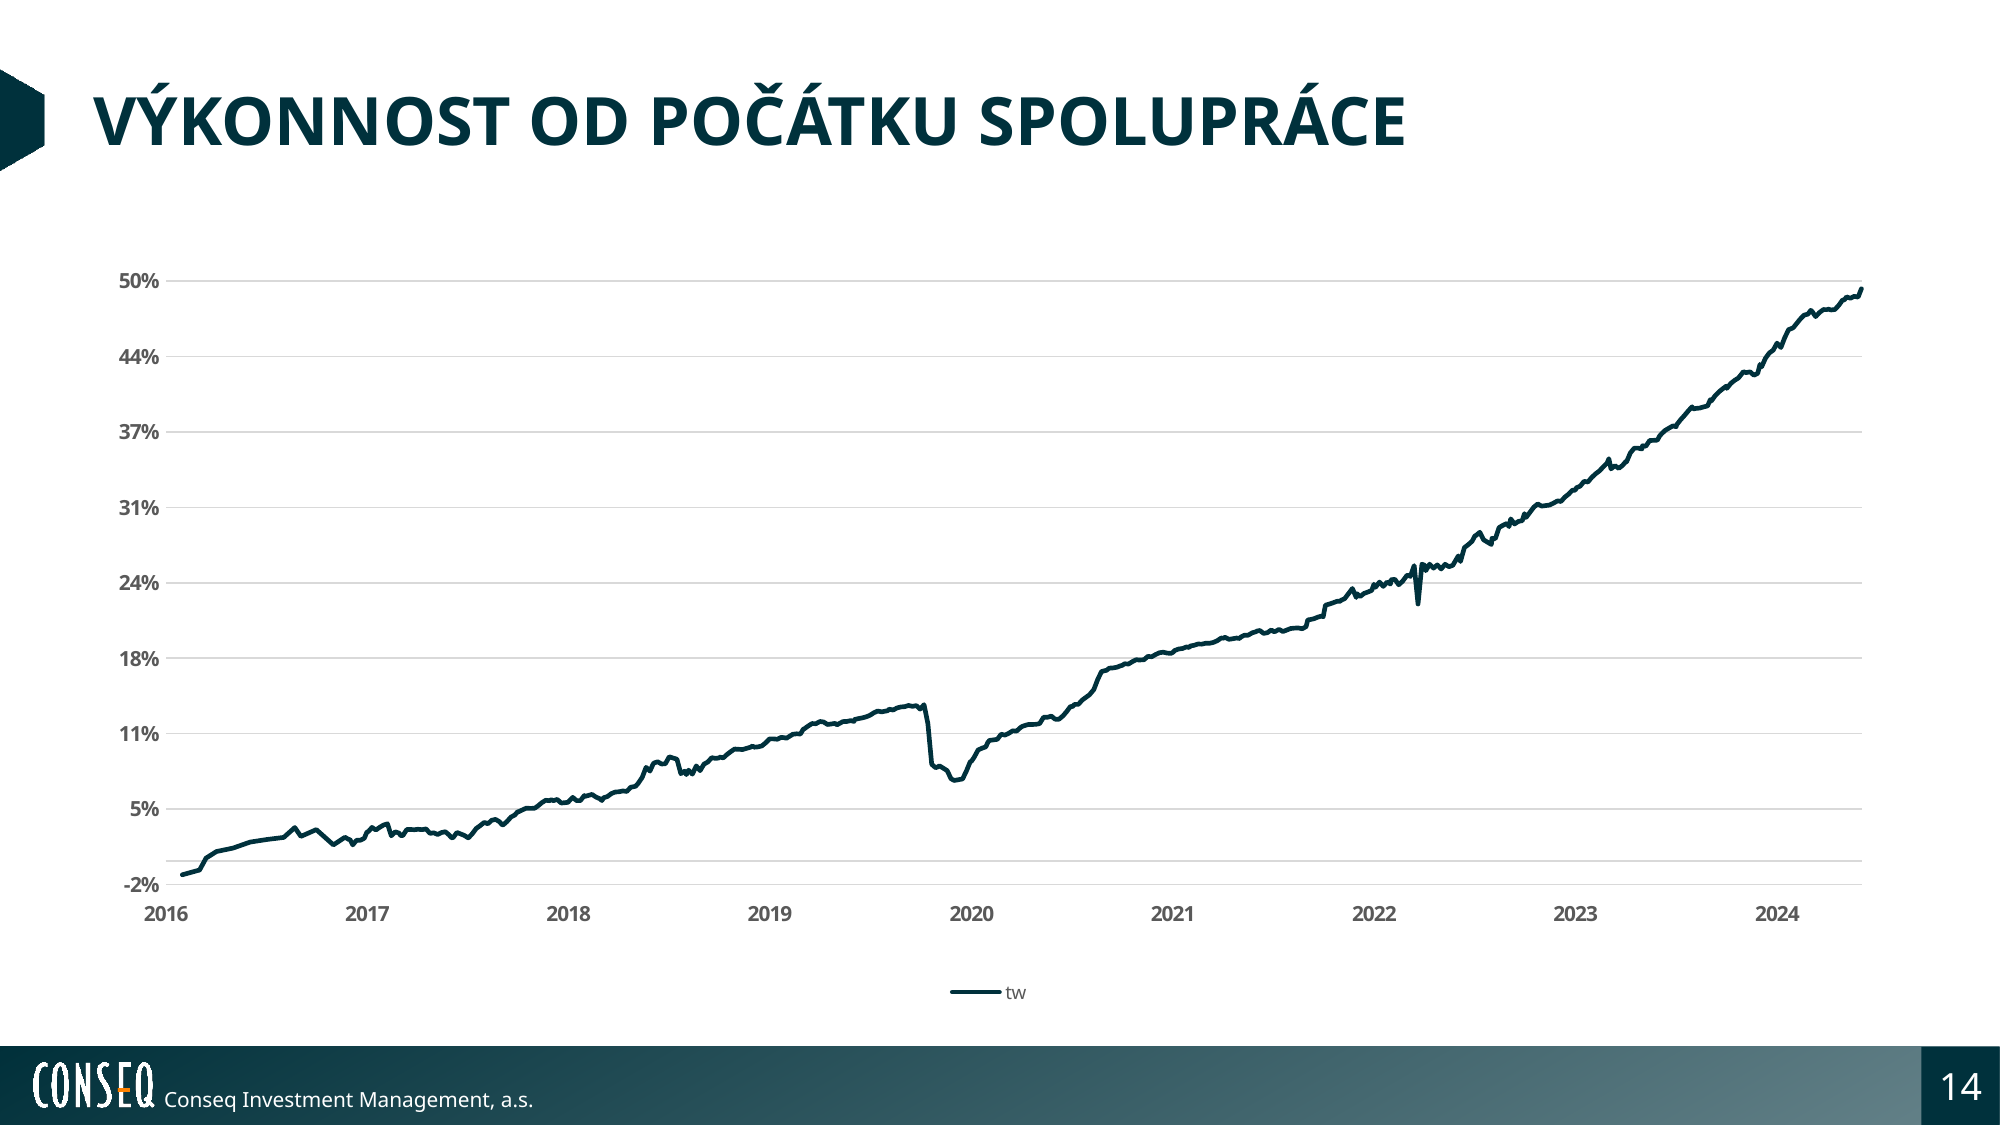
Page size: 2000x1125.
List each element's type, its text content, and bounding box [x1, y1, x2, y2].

chart [78, 184, 1900, 1012]
picture [2, 69, 52, 172]
slide_number 14 [1921, 1055, 2000, 1116]
title Výkonnost od počátku spolupráce [78, 65, 1638, 173]
picture [33, 1062, 155, 1108]
